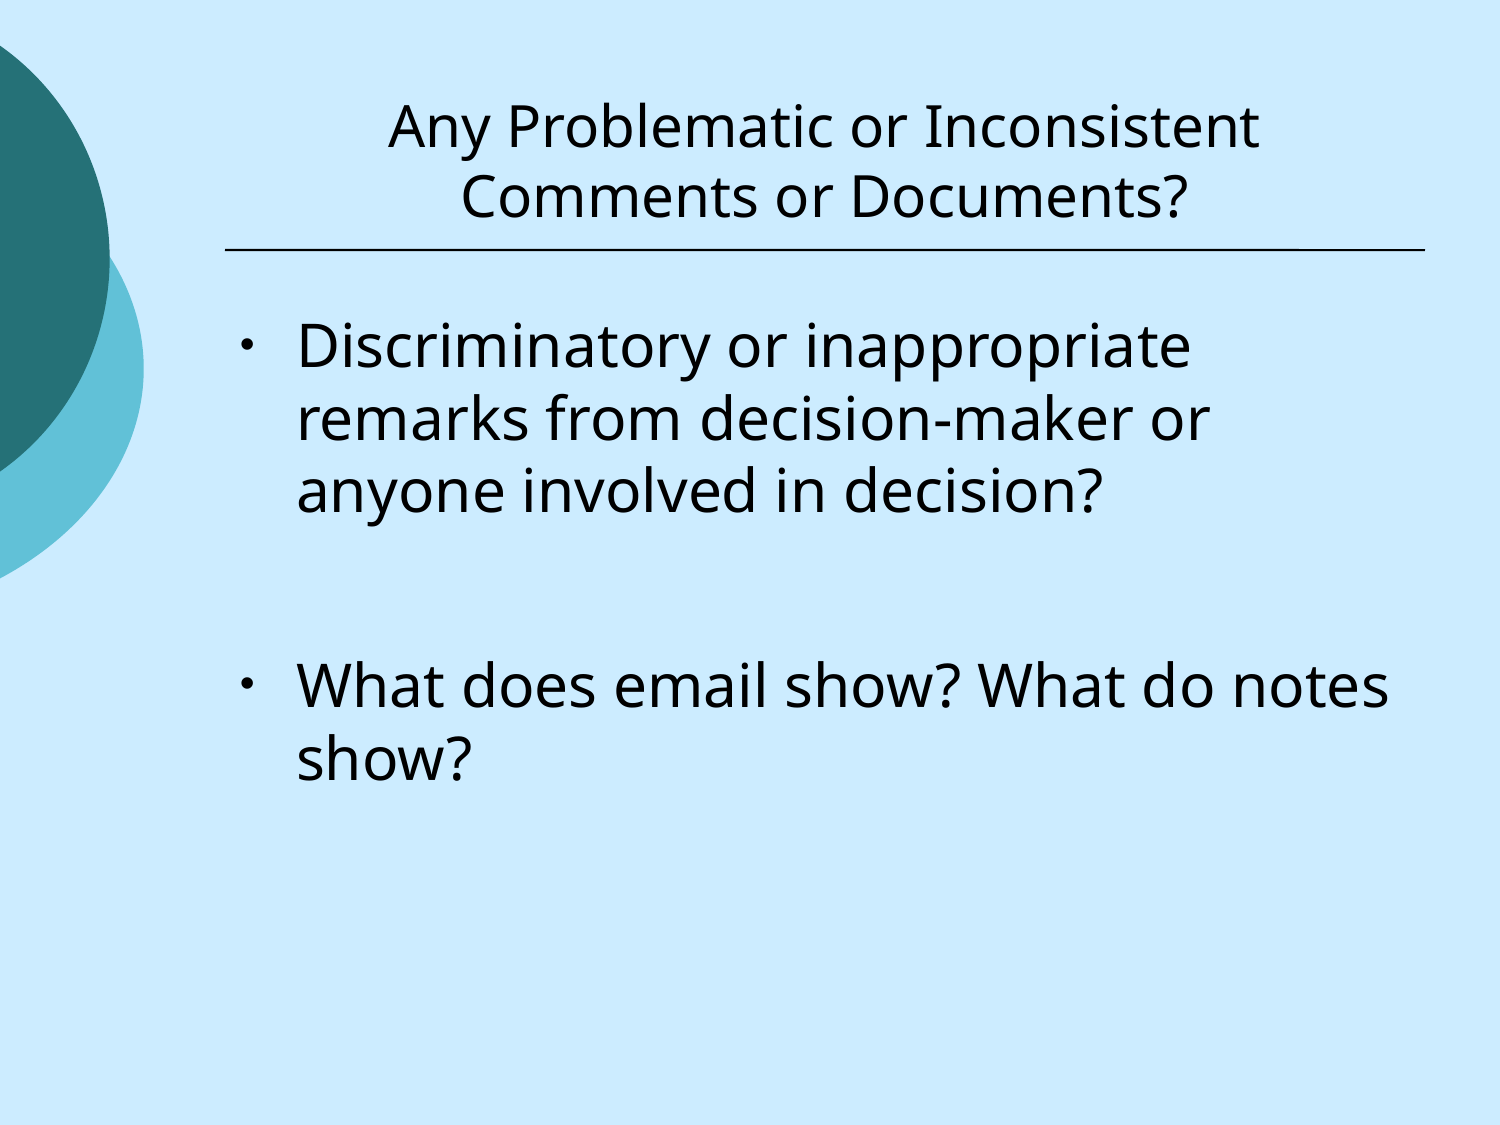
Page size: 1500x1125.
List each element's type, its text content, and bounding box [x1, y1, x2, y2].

list Discriminatory or inappropriate remarks from decision-maker or anyone involved in decision? What does email show? What do notes show? [224, 299, 1425, 975]
title Any Problematic or Inconsistent Comments or Documents? [224, 49, 1425, 237]
